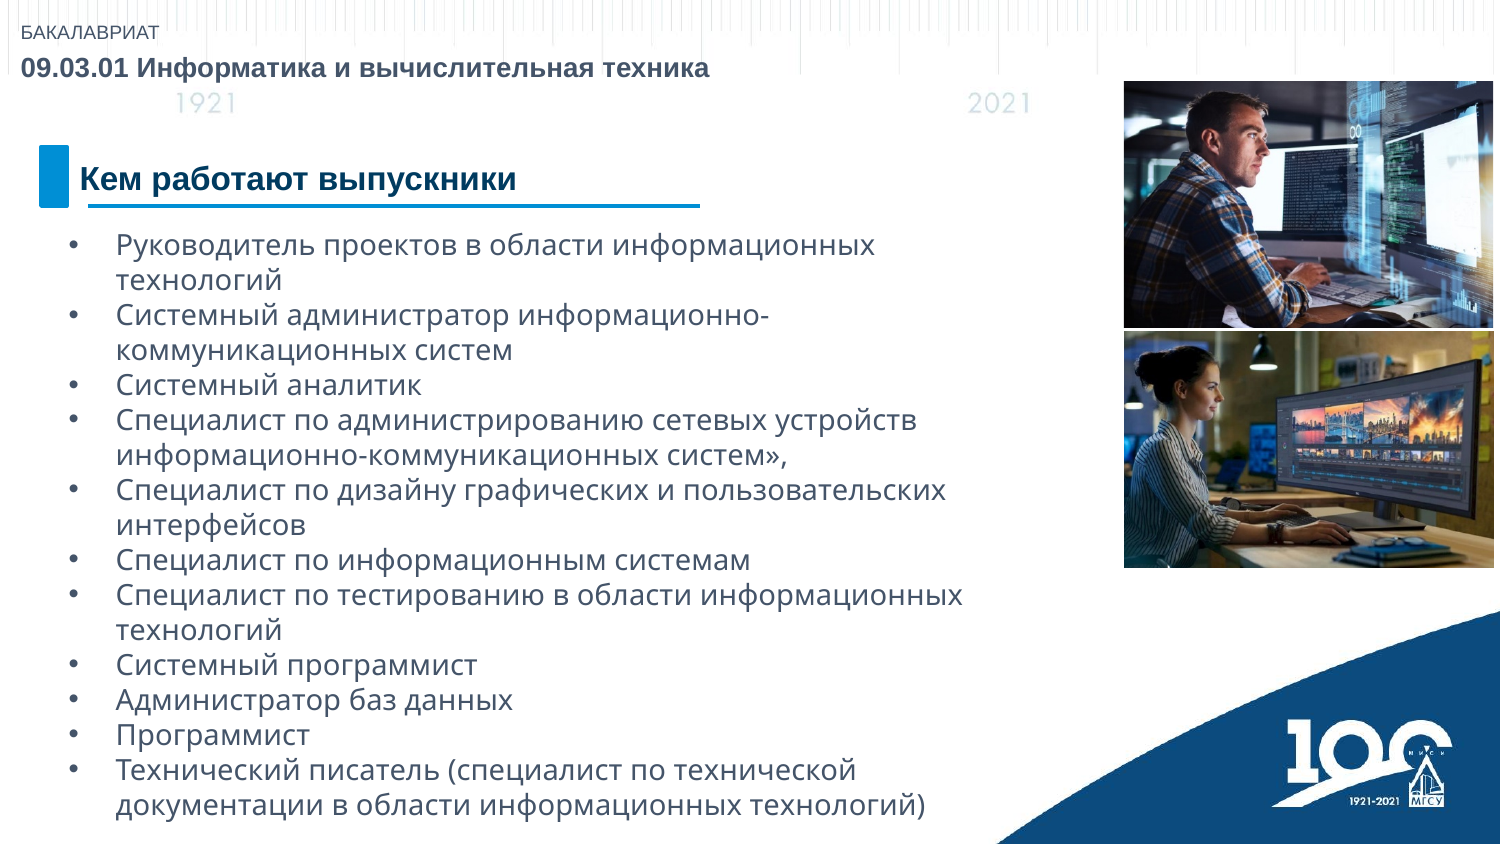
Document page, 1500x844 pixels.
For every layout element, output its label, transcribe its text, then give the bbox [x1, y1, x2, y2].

text_box Руководитель проектов в области информационных технологий Системный администратор информационно-коммуникационных систем Системный аналитик Специалист по администрированию сетевых устройств информационно-коммуникационных систем», Специалист по дизайну графических и пользовательских интерфейсов Специалист по информационным системам Специалист по тестированию в области информационных технологий Системный программист Администратор баз данных Программист Технический писатель (специалист по технической документации в области информационных технологий) [53, 219, 1034, 829]
text_box Кем работают выпускники [69, 150, 1118, 201]
text_box БАКАЛАВРИАТ 09.03.01 Информатика и вычислительная техника [5, 8, 1010, 92]
picture [0, 0, 1500, 844]
text_box [39, 145, 69, 208]
